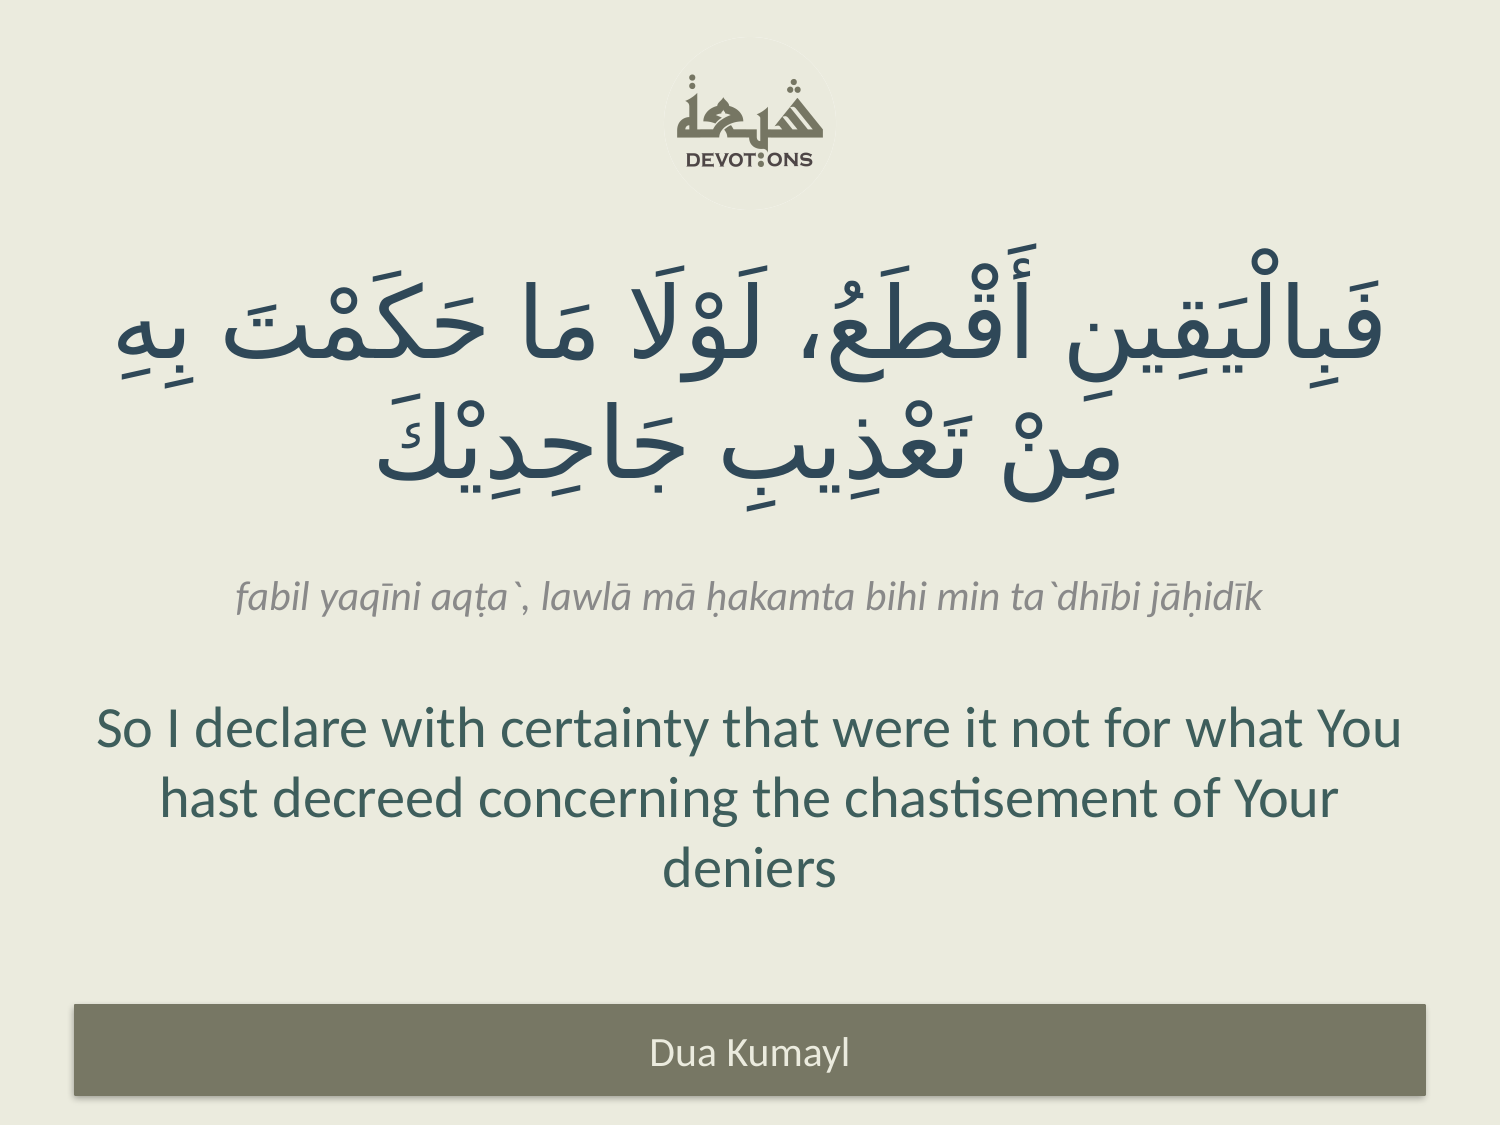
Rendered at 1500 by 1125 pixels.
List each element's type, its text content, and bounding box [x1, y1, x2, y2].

text_box Dua Kumayl [634, 1017, 866, 1083]
picture [656, 29, 844, 218]
text_box [74, 1004, 1426, 1096]
text_box فَبِالْيَقِينِ أَقْطَعُ، لَوْلَا مَا حَكَمْتَ بِهِ مِنْ تَعْذِيبِ جَاحِدِيْكَ fabil yaqīni aqṭa`, lawlā mā ḥakamta bihi min ta`dhībi jāḥidīk So I declare with certainty that were it not for what You hast decreed concerning the chastisement of Your deniers [74, 251, 1425, 906]
